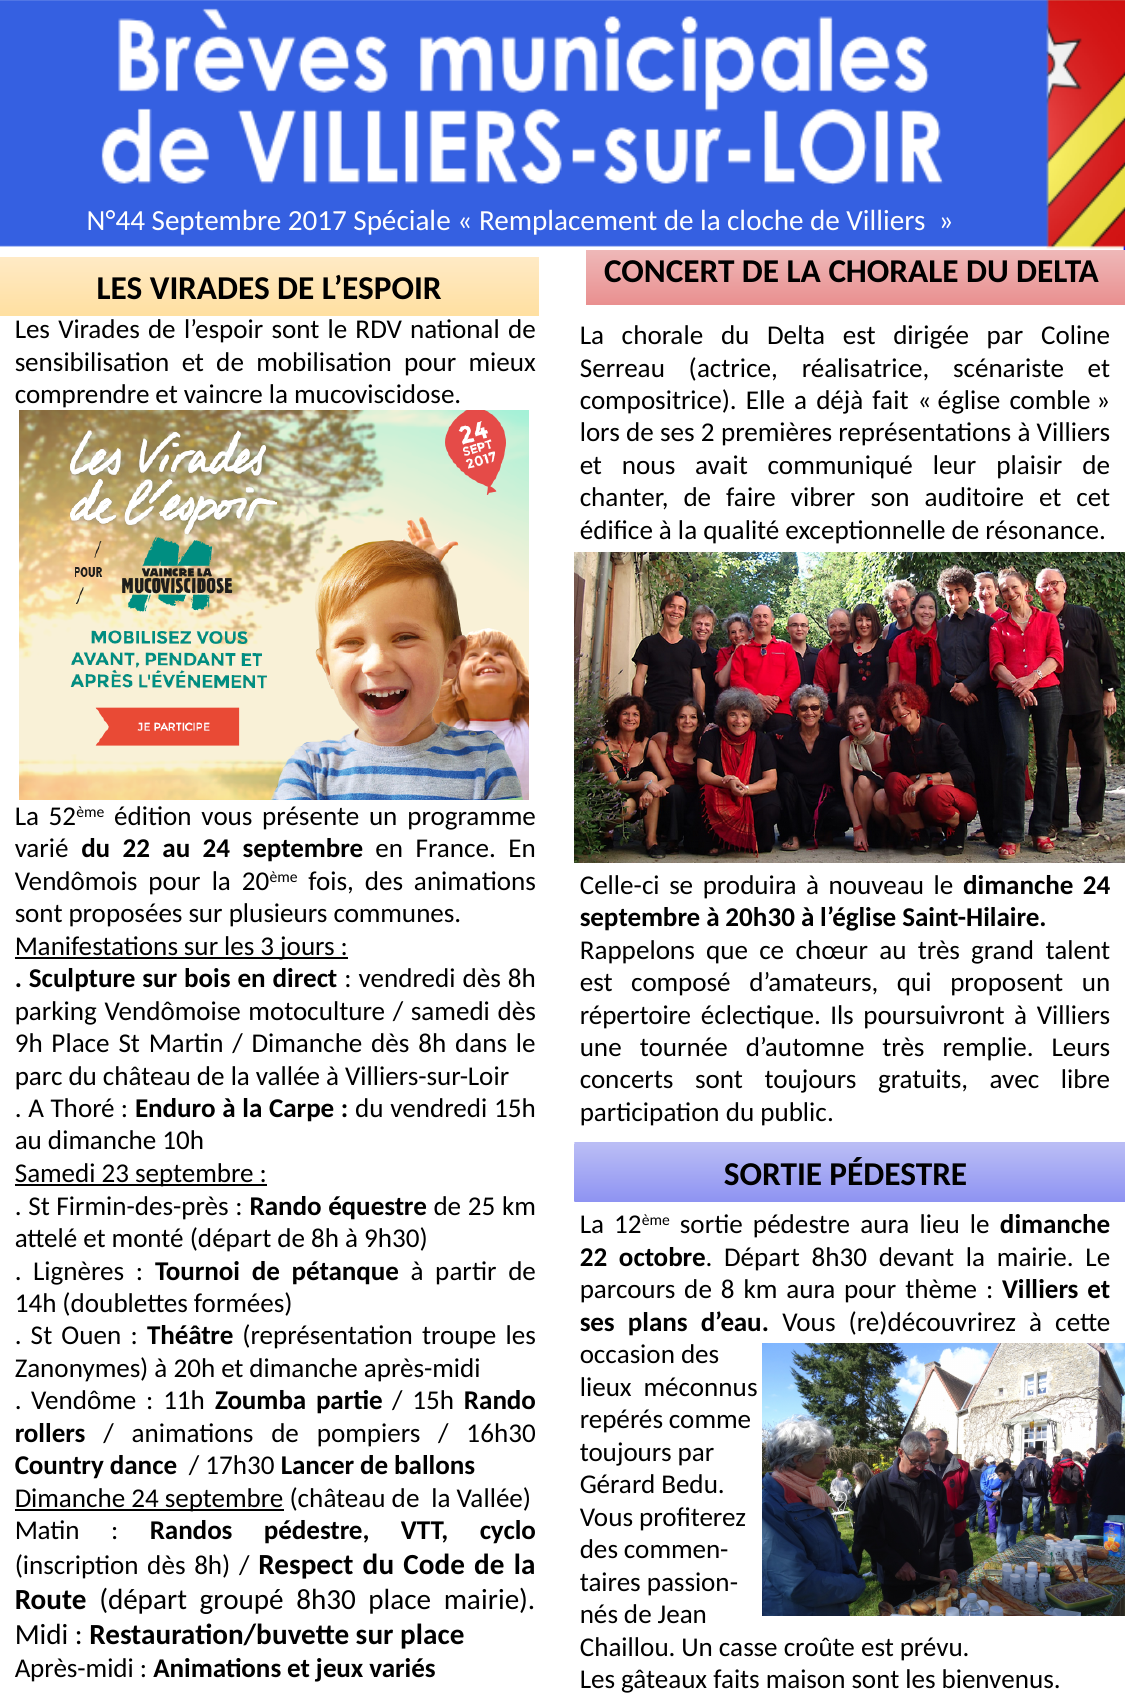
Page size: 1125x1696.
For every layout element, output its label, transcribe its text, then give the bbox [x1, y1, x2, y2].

text_box La chorale du Delta est dirigée par Coline Serreau (actrice, réalisatrice, scénariste et compositrice). Elle a déjà fait « église comble » lors de ses 2 premières représentations à Villiers et nous avait communiqué leur plaisir de chanter, de faire vibrer son auditoire et cet édifice à la qualité exceptionnelle de résonance. Celle-ci se produira à nouveau le dimanche 24 septembre à 20h30 à l’église Saint-Hilaire. Rappelons que ce chœur au très grand talent est composé d’amateurs, qui proposent un répertoire éclectique. Ils poursuivront à Villiers une tournée d’automne très remplie. Leurs concerts sont toujours gratuits, avec libre participation du public. La 12ème sortie pédestre aura lieu le dimanche 22 octobre. Départ 8h30 devant la mairie. Le parcours de 8 km aura pour thème : Villiers et ses plans d’eau. Vous (re)découvrirez à cette occasion des lieux méconnus repérés comme toujours par Gérard Bedu. Vous profiterez des commen- taires passion- nés de Jean Chaillou. Un casse croûte est prévu. Les gâteaux faits maison sont les bienvenus. [550, 258, 1125, 1696]
picture [762, 1343, 1125, 1616]
text_box Les Virades de l’espoir sont le RDV national de sensibilisation et de mobilisation pour mieux comprendre et vaincre la mucoviscidose. La 52ème édition vous présente un programme varié du 22 au 24 septembre en France. En Vendômois pour la 20ème fois, des animations sont proposées sur plusieurs communes. Manifestations sur les 3 jours : . Sculpture sur bois en direct : vendredi dès 8h parking Vendômoise motoculture / samedi dès 9h Place St Martin / Dimanche dès 8h dans le parc du château de la vallée à Villiers-sur-Loir . A Thoré : Enduro à la Carpe : du vendredi 15h au dimanche 10h Samedi 23 septembre : . St Firmin-des-près : Rando équestre de 25 km attelé et monté (départ de 8h à 9h30) . Lignères : Tournoi de pétanque à partir de 14h (doublettes formées) . St Ouen : Théâtre (représentation troupe les Zanonymes) à 20h et dimanche après-midi . Vendôme : 11h Zoumba partie / 15h Rando rollers / animations de pompiers / 16h30 Country dance / 17h30 Lancer de ballons Dimanche 24 septembre (château de la Vallée) Matin : Randos pédestre, VTT, cyclo (inscription dès 8h) / Respect du Code de la Route (départ groupé 8h30 place mairie). Midi : Restauration/buvette sur place Après-midi : Animations et jeux variés [0, 304, 551, 1696]
picture [18, 410, 530, 800]
picture [574, 551, 1125, 864]
text_box CONCERT DE LA CHORALE DU DELTA [584, 258, 1125, 306]
picture [0, 0, 1125, 250]
text_box SORTIE PÉDESTRE [572, 1141, 1125, 1204]
text_box LES VIRADES DE L’ESPOIR [0, 258, 541, 318]
